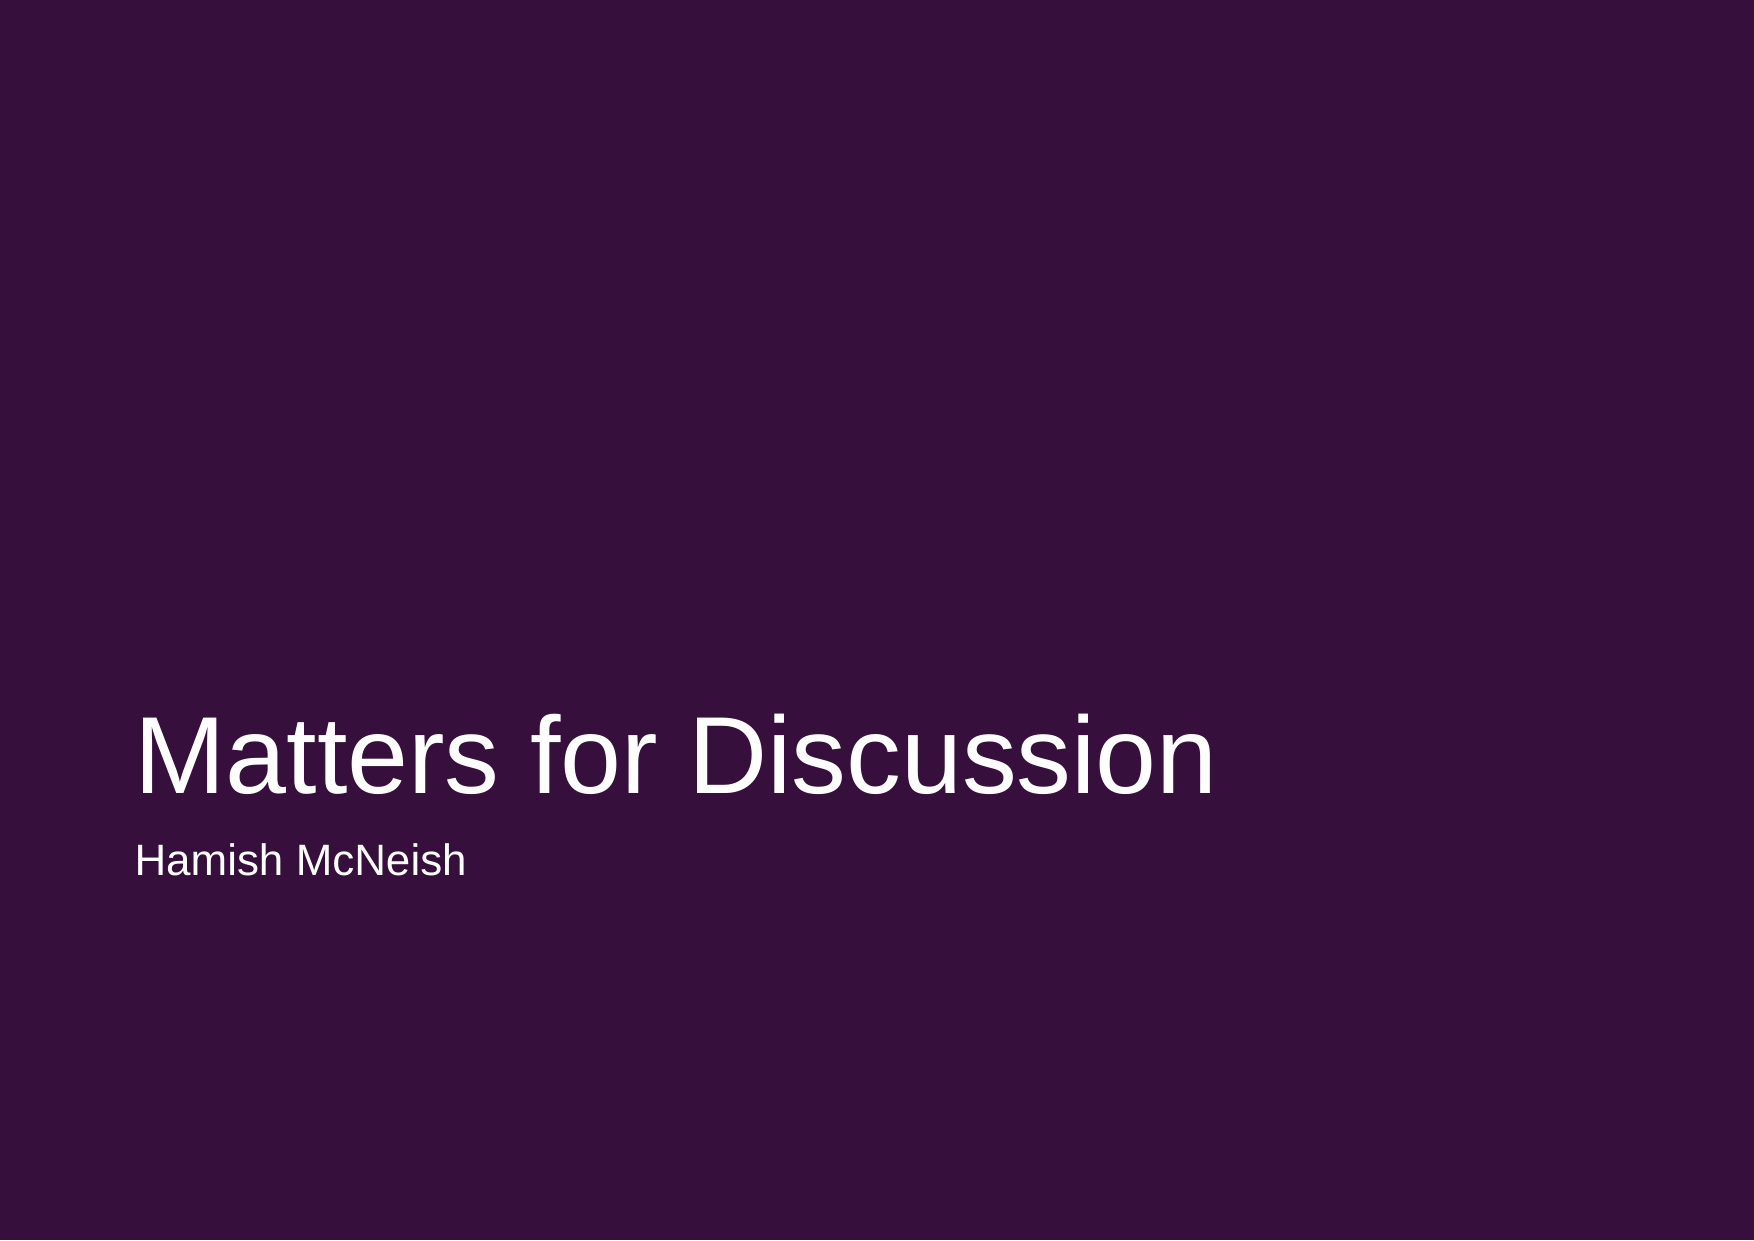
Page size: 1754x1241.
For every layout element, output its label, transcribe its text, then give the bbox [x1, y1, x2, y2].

list Hamish McNeish [119, 829, 1633, 1102]
title Matters for Discussion [119, 309, 1633, 825]
